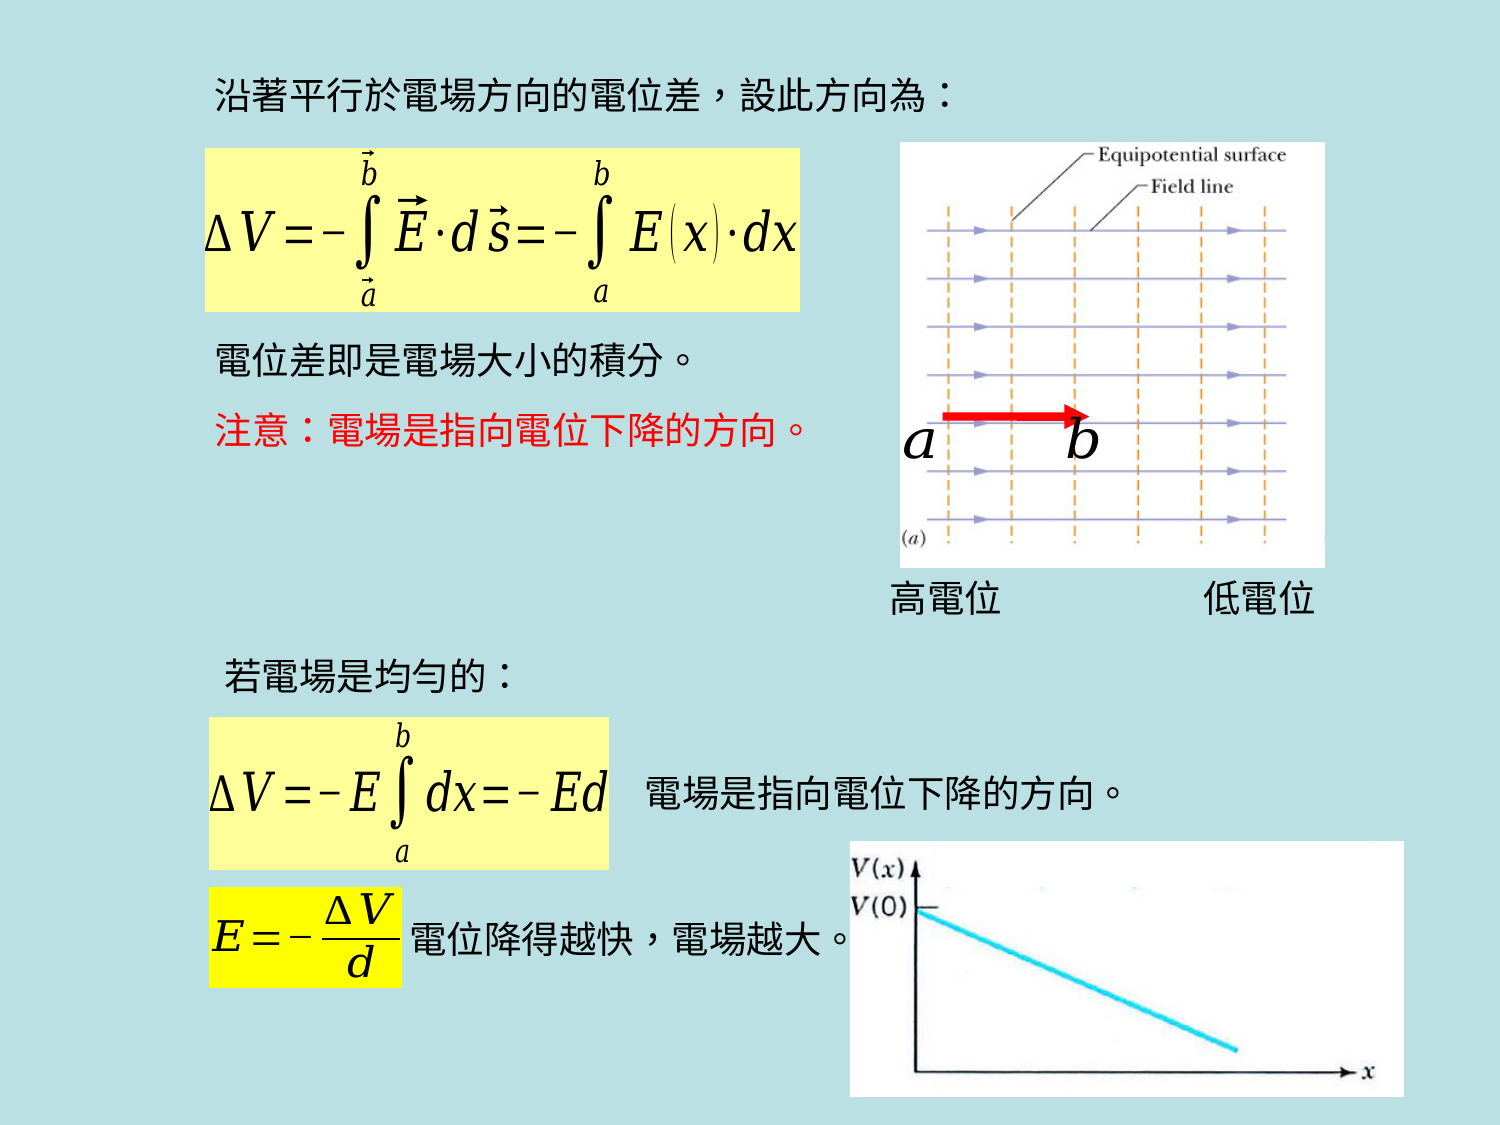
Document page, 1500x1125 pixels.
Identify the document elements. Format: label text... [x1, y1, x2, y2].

picture [899, 142, 1326, 568]
picture [849, 840, 1405, 1097]
text_box 電場是指向電位下降的方向。 [629, 762, 1152, 823]
text_box 電位差即是電場大小的積分。 [199, 329, 825, 389]
text_box 注意：電場是指向電位下降的方向。 [200, 400, 850, 460]
text_box 低電位 [1188, 567, 1339, 628]
text_box 電位降得越快，電場越大。 [402, 908, 844, 968]
text_box 高電位 [874, 567, 1025, 628]
text_box 若電場是均勻的： [209, 645, 677, 705]
